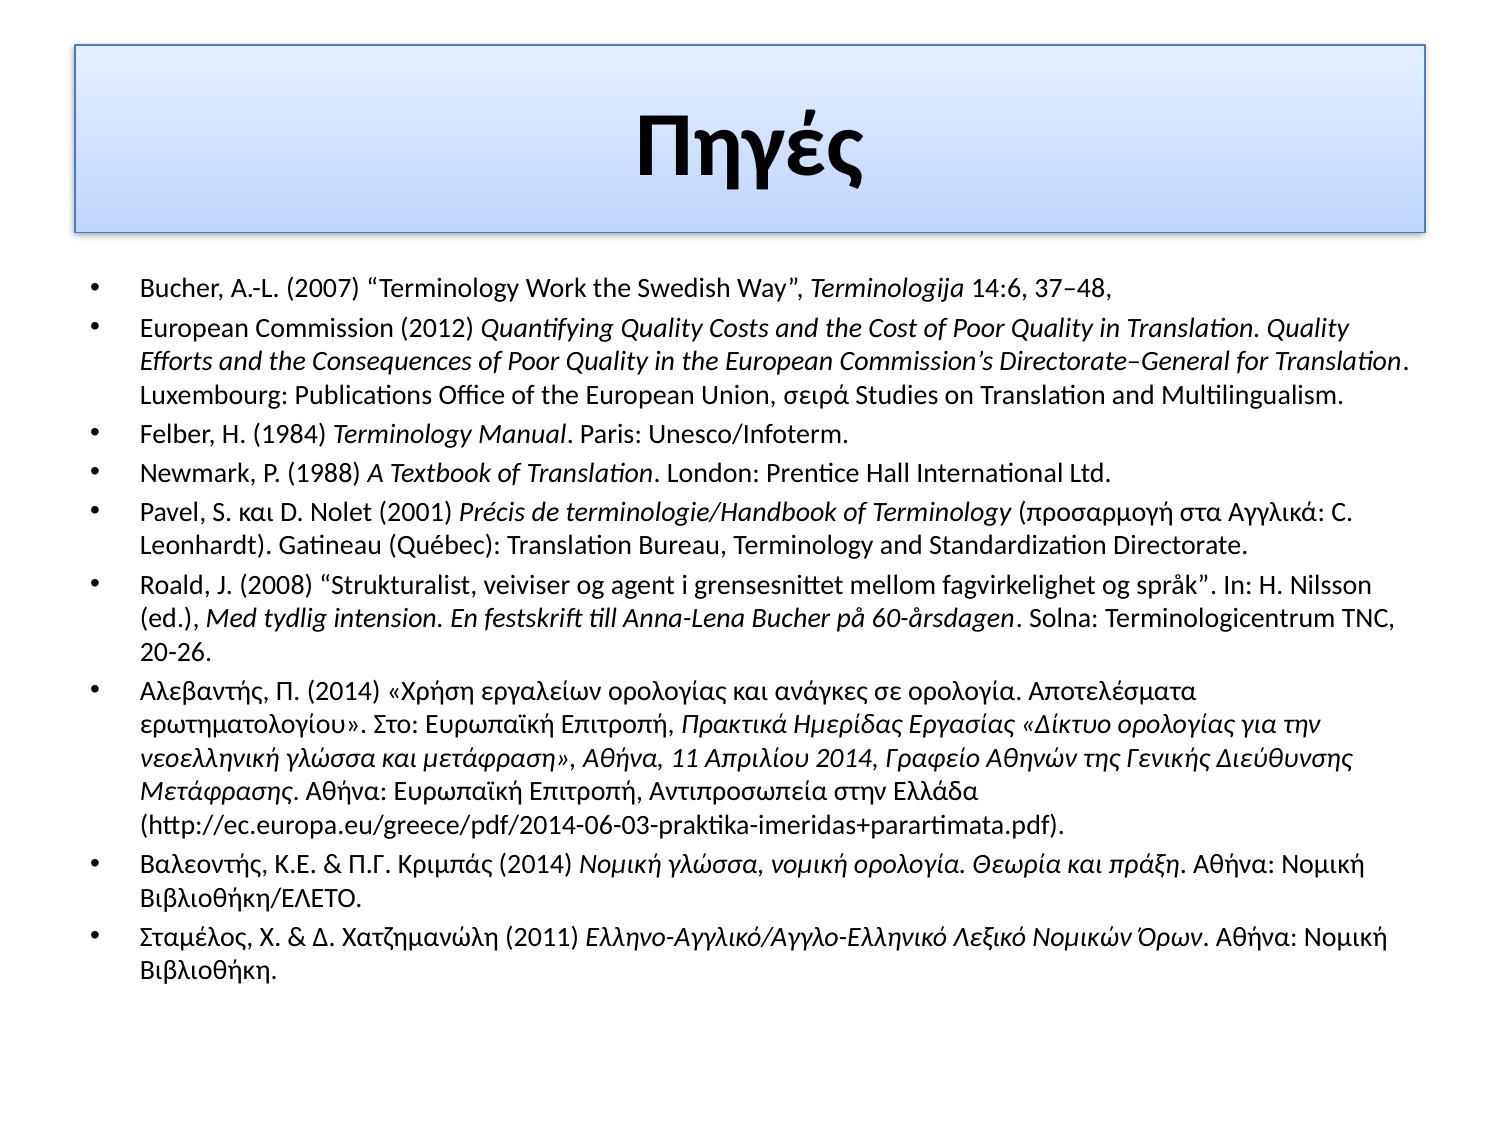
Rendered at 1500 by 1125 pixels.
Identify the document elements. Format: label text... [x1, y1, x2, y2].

list Bucher, A.-L. (2007) “Terminology Work the Swedish Way”, Terminologija 14:6, 37–48, European Commission (2012) Quantifying Quality Costs and the Cost of Poor Quality in Translation. Quality Efforts and the Consequences of Poor Quality in the European Commission’s Directorate–General for Translation. Luxembourg: Publications Office of the European Union, σειρά Studies on Translation and Multilingualism. Felber, H. (1984) Terminology Manual. Paris: Unesco/Infoterm. Newmark, P. (1988) A Textbook of Translation. London: Prentice Hall International Ltd. Pavel, S. και D. Nolet (2001) Précis de terminologie/Handbook of Terminology (προσαρμογή στα Αγγλικά: C. Leonhardt). Gatineau (Québec): Translation Bureau, Terminology and Standardization Directorate. Roald, J. (2008) “Strukturalist, veiviser og agent i grensesnittet mellom fagvirkelighet og språk”. In: H. Nilsson (ed.), Med tydlig intension. En festskrift till Anna-Lena Bucher på 60-årsdagen. Solna: Terminologicentrum TNC, 20-26. Αλεβαντής, Π. (2014) «Χρήση εργαλείων ορολογίας και ανάγκες σε ορολογία. Αποτελέσματα ερωτηματολογίου». Στο: Ευρωπαϊκή Επιτροπή, Πρακτικά Ημερίδας Εργασίας «Δίκτυο ορολογίας για την νεοελληνική γλώσσα και μετάφραση», Αθήνα, 11 Απριλίου 2014, Γραφείο Αθηνών της Γενικής Διεύθυνσης Μετάφρασης. Αθήνα: Ευρωπαϊκή Επιτροπή, Αντιπροσωπεία στην Ελλάδα (http://ec.europa.eu/greece/pdf/2014-06-03-praktika-imeridas+parartimata.pdf). Βαλεοντής, Κ.Ε. & Π.Γ. Κριμπάς (2014) Νομική γλώσσα, νομική ορολογία. Θεωρία και πράξη. Αθήνα: Νομική Βιβλιοθήκη/ΕΛΕΤΟ. Σταμέλος, Χ. & Δ. Χατζημανώλη (2011) Ελληνο-Αγγλικό/Αγγλο-Ελληνικό Λεξικό Νομικών Όρων. Αθήνα: Νομική Βιβλιοθήκη. [75, 262, 1425, 1005]
title Πηγές [74, 44, 1426, 233]
